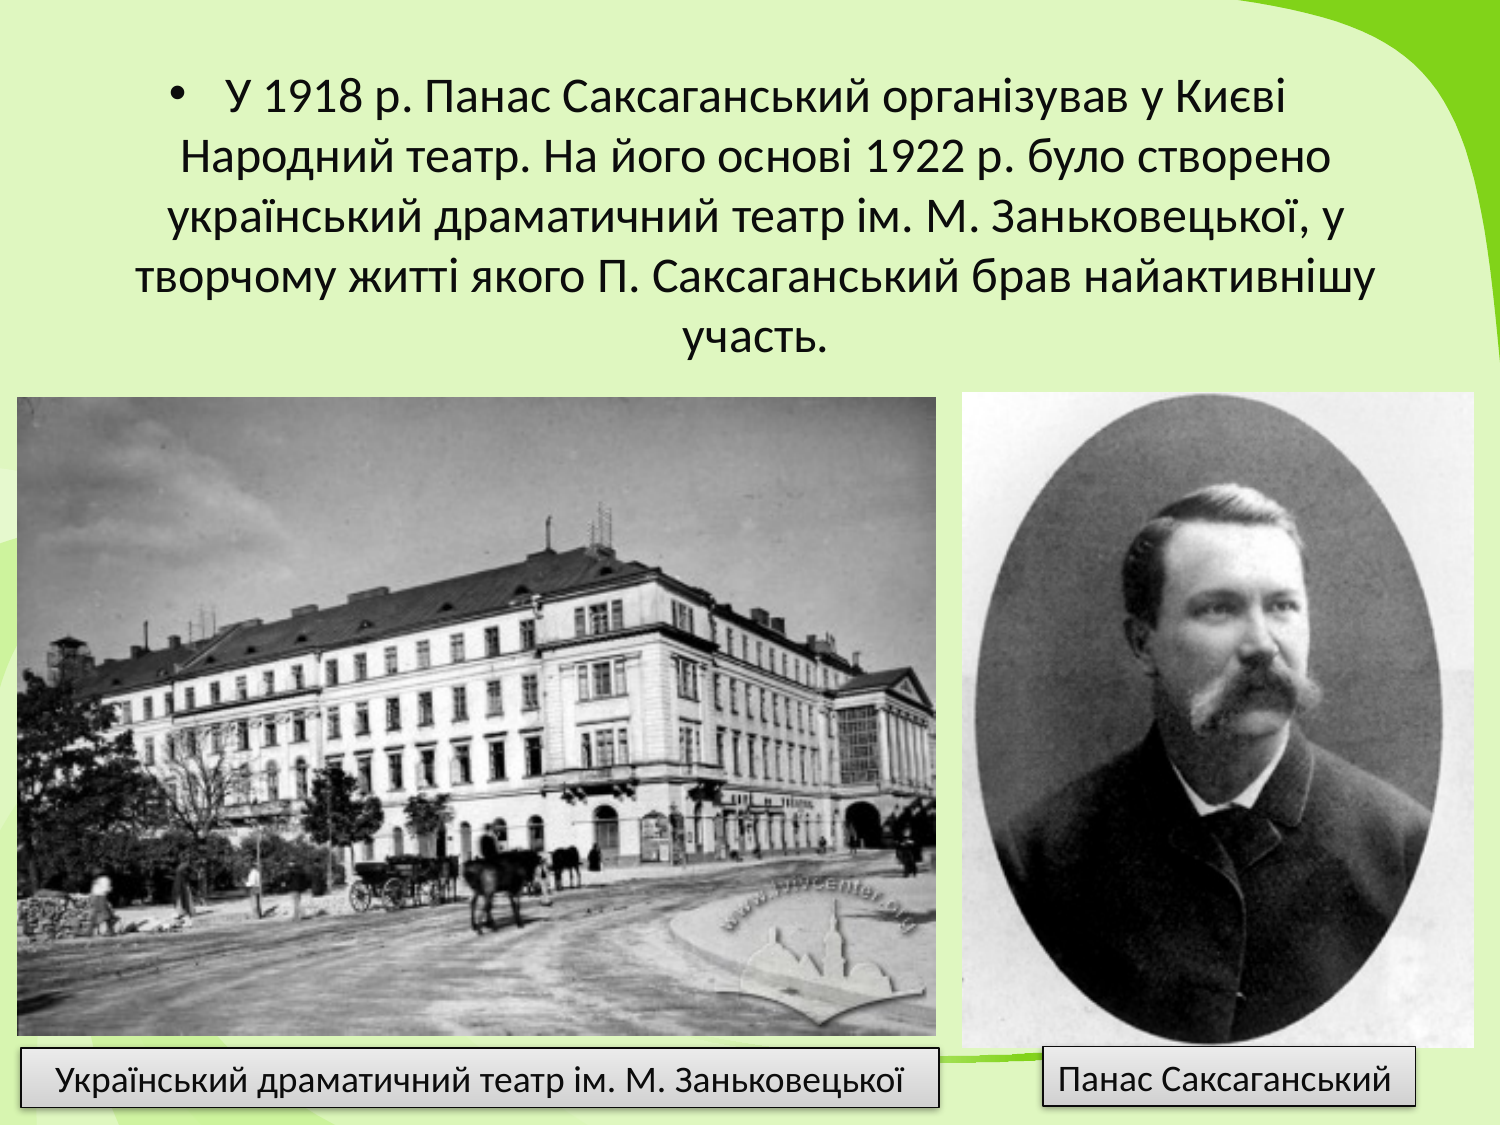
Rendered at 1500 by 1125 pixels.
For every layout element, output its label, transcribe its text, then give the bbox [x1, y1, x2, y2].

list У 1918 р. Панас Саксаганський організував у Києві Народний театр. На його основі 1922 р. було створено український драматичний театр ім. М. Заньковецької, у творчому житті якого П. Саксаганський брав найактивнішу участь. [53, 54, 1404, 797]
picture [962, 392, 1474, 1049]
text_box Український драматичний театр ім. М. Заньковецької [20, 1047, 940, 1108]
picture [17, 397, 936, 1036]
text_box Панас Саксаганський [1042, 1057, 1416, 1107]
